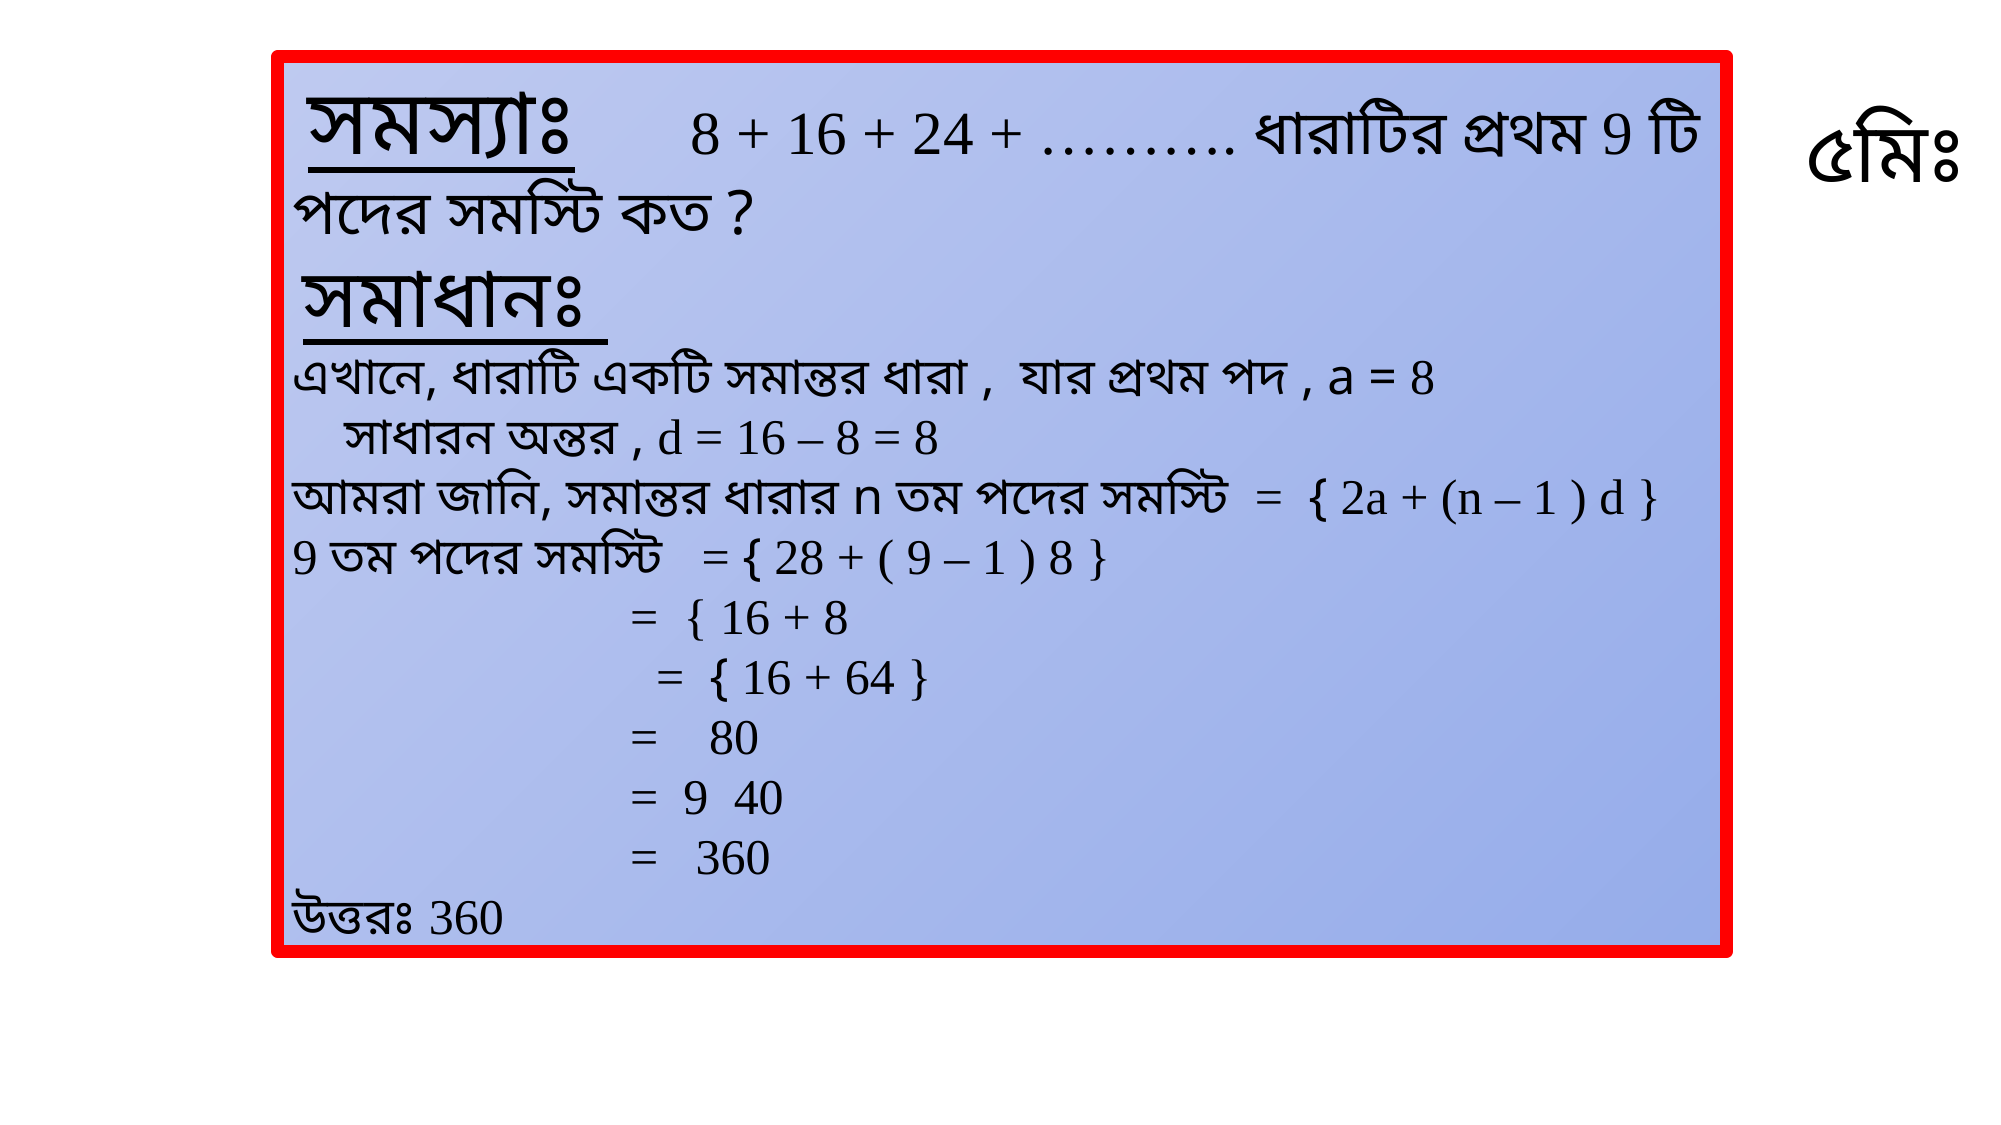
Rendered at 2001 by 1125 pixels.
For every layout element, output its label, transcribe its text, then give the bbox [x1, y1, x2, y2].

text_box ৫মিঃ [1790, 92, 2000, 207]
